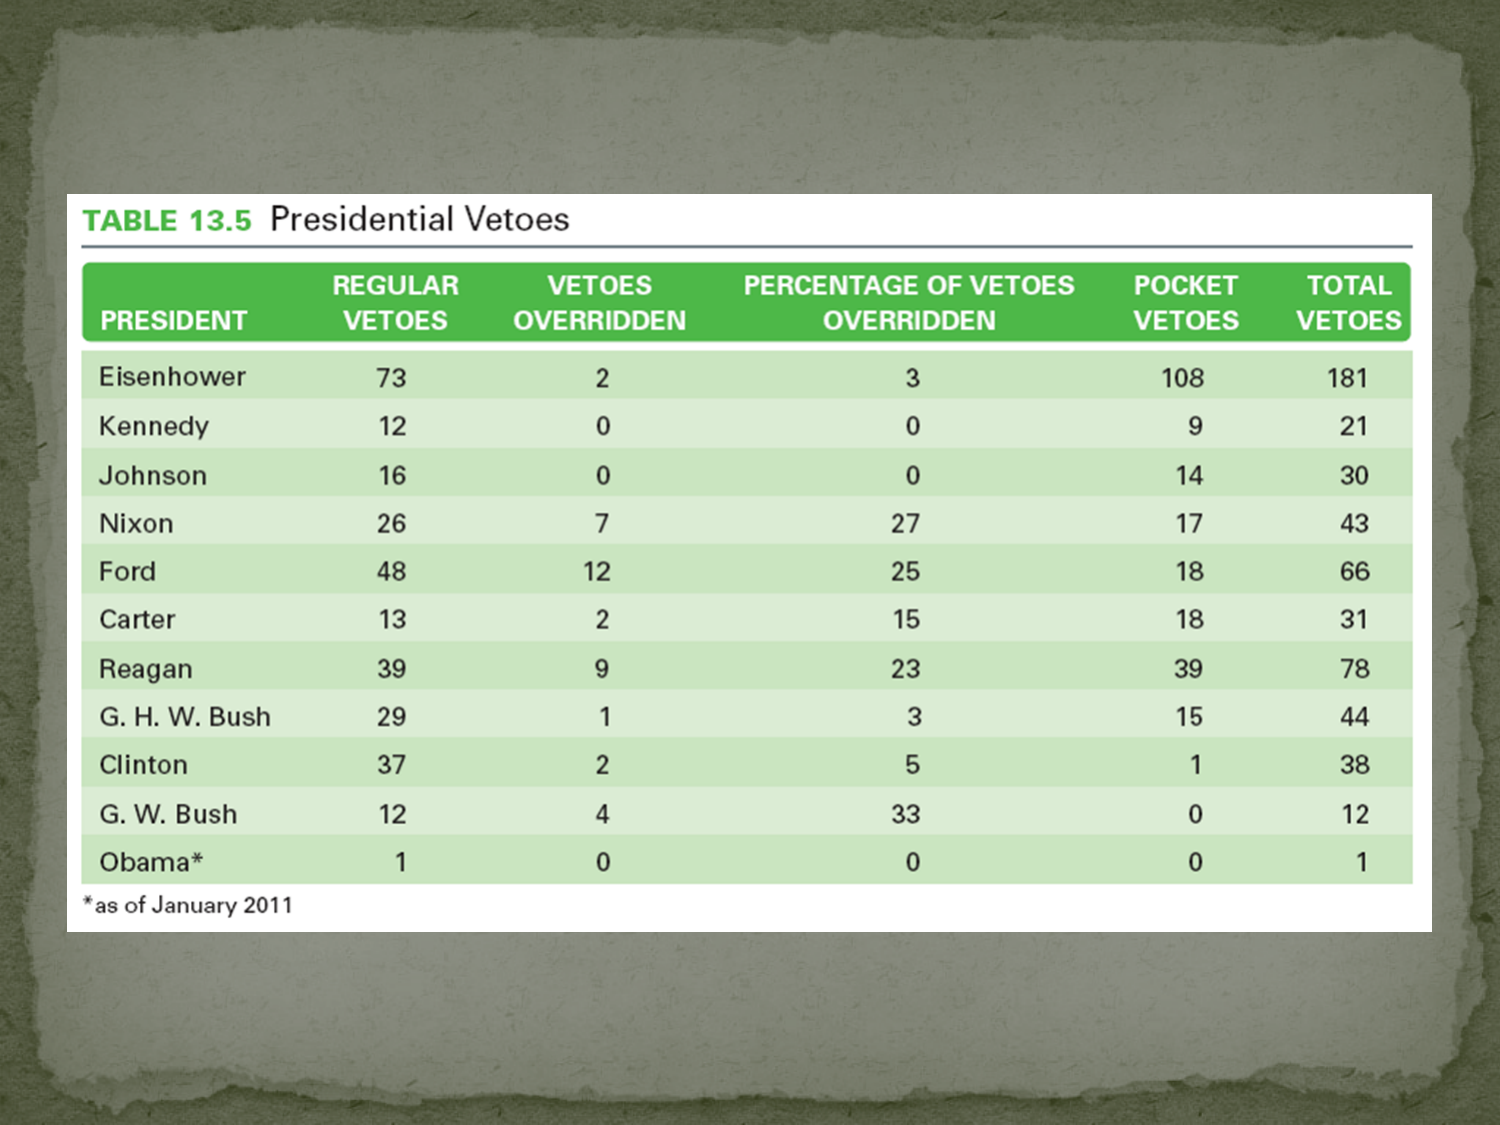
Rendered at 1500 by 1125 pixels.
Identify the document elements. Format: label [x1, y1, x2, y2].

picture [67, 194, 1432, 932]
